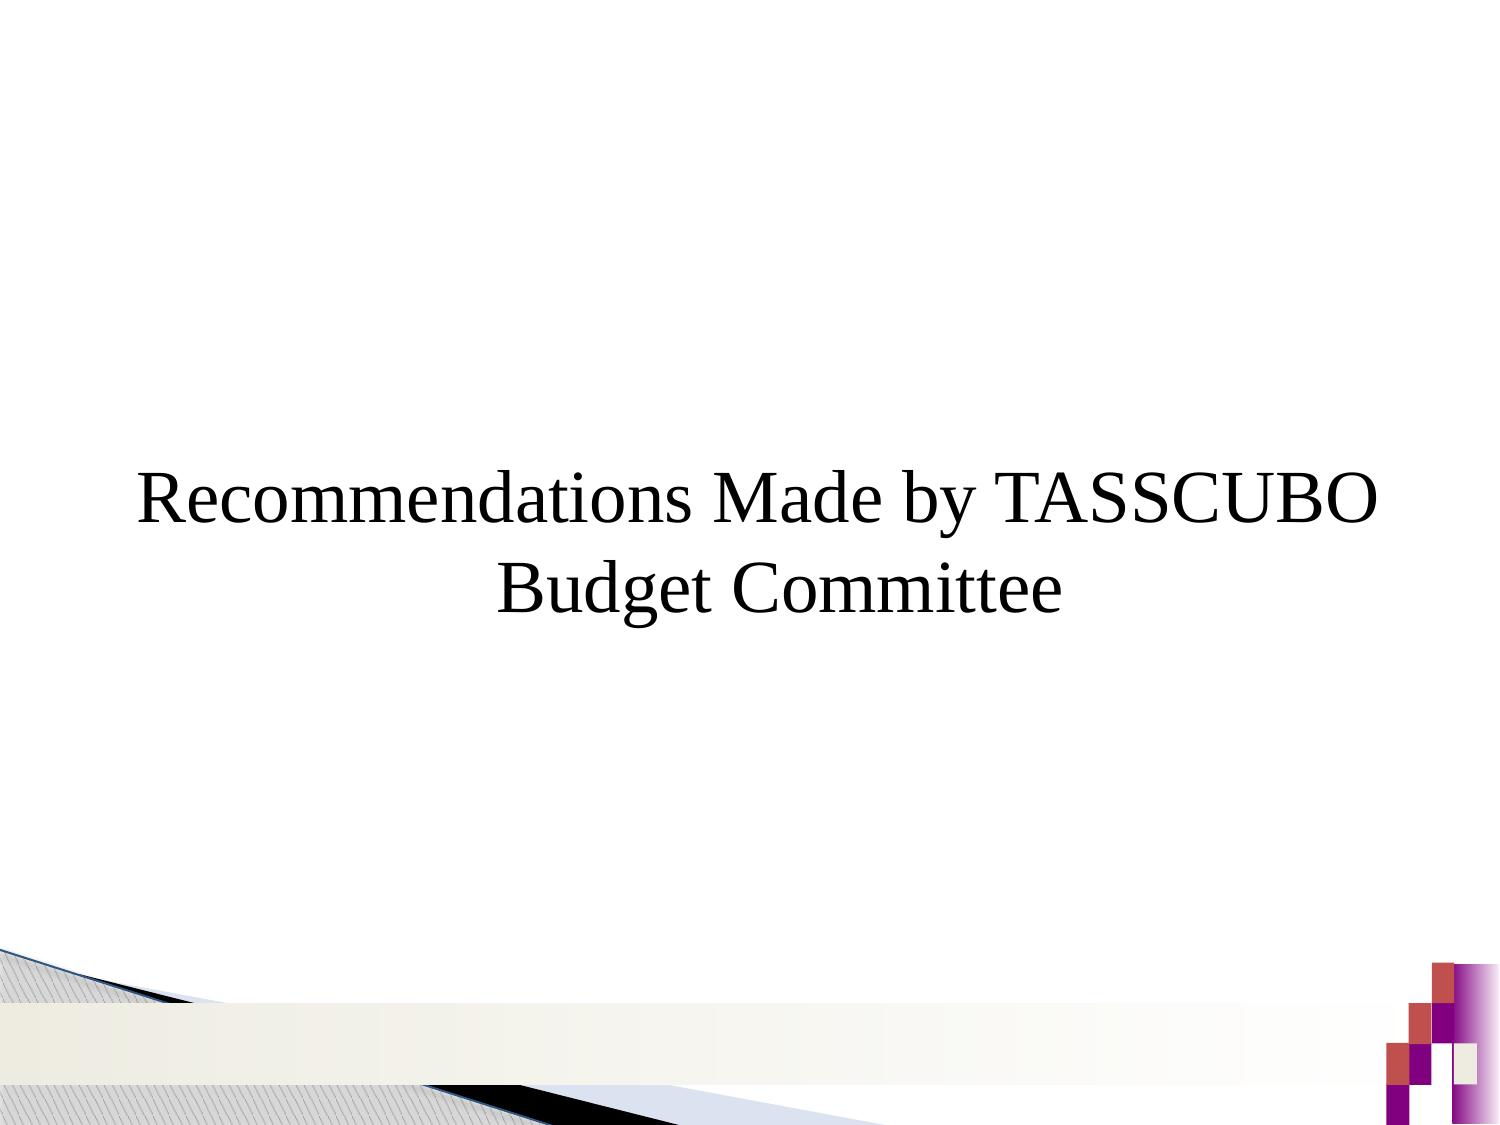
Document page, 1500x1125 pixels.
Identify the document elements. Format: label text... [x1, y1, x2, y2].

list Recommendations Made by TASSCUBO Budget Committee [75, 243, 1425, 986]
